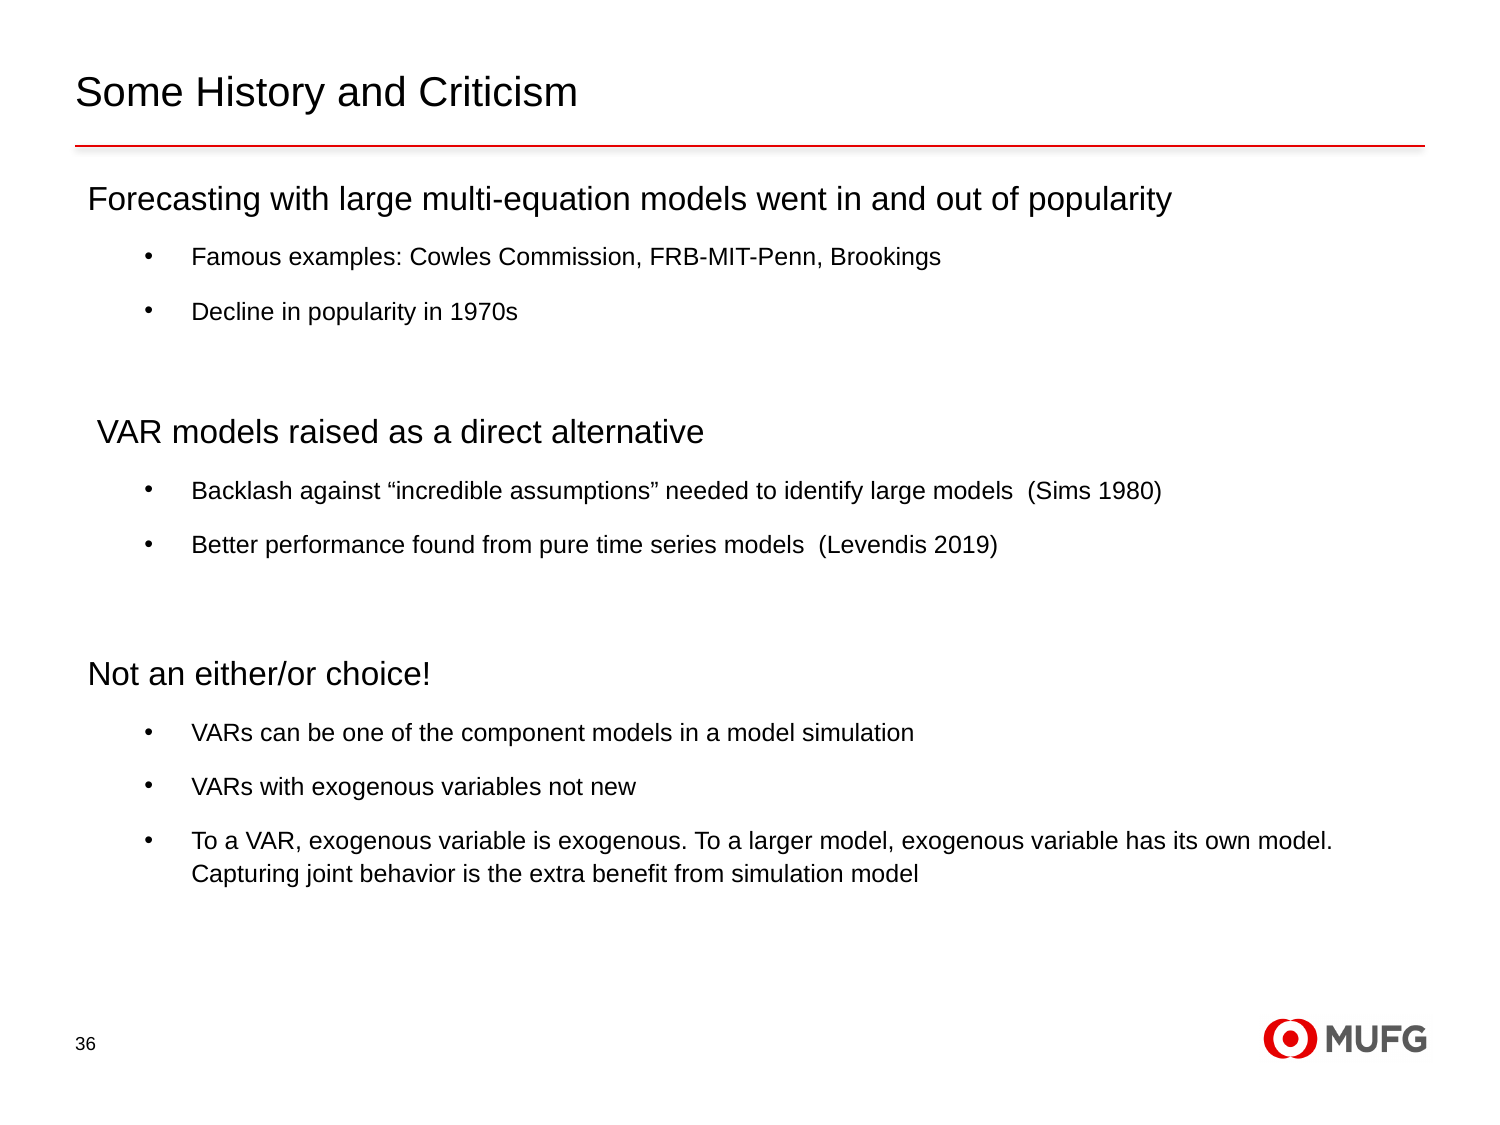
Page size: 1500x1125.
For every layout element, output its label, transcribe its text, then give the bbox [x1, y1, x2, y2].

list Forecasting with large multi-equation models went in and out of popularity Famous examples: Cowles Commission, FRB-MIT-Penn, Brookings Decline in popularity in 1970s VAR models raised as a direct alternative Backlash against “incredible assumptions” needed to identify large models (Sims 1980) Better performance found from pure time series models (Levendis 2019) Not an either/or choice! VARs can be one of the component models in a model simulation VARs with exogenous variables not new To a VAR, exogenous variable is exogenous. To a larger model, exogenous variable has its own model. Capturing joint behavior is the extra benefit from simulation model [87, 174, 1438, 1100]
slide_number 36 [75, 1031, 106, 1061]
title Some History and Criticism [75, 60, 1237, 124]
